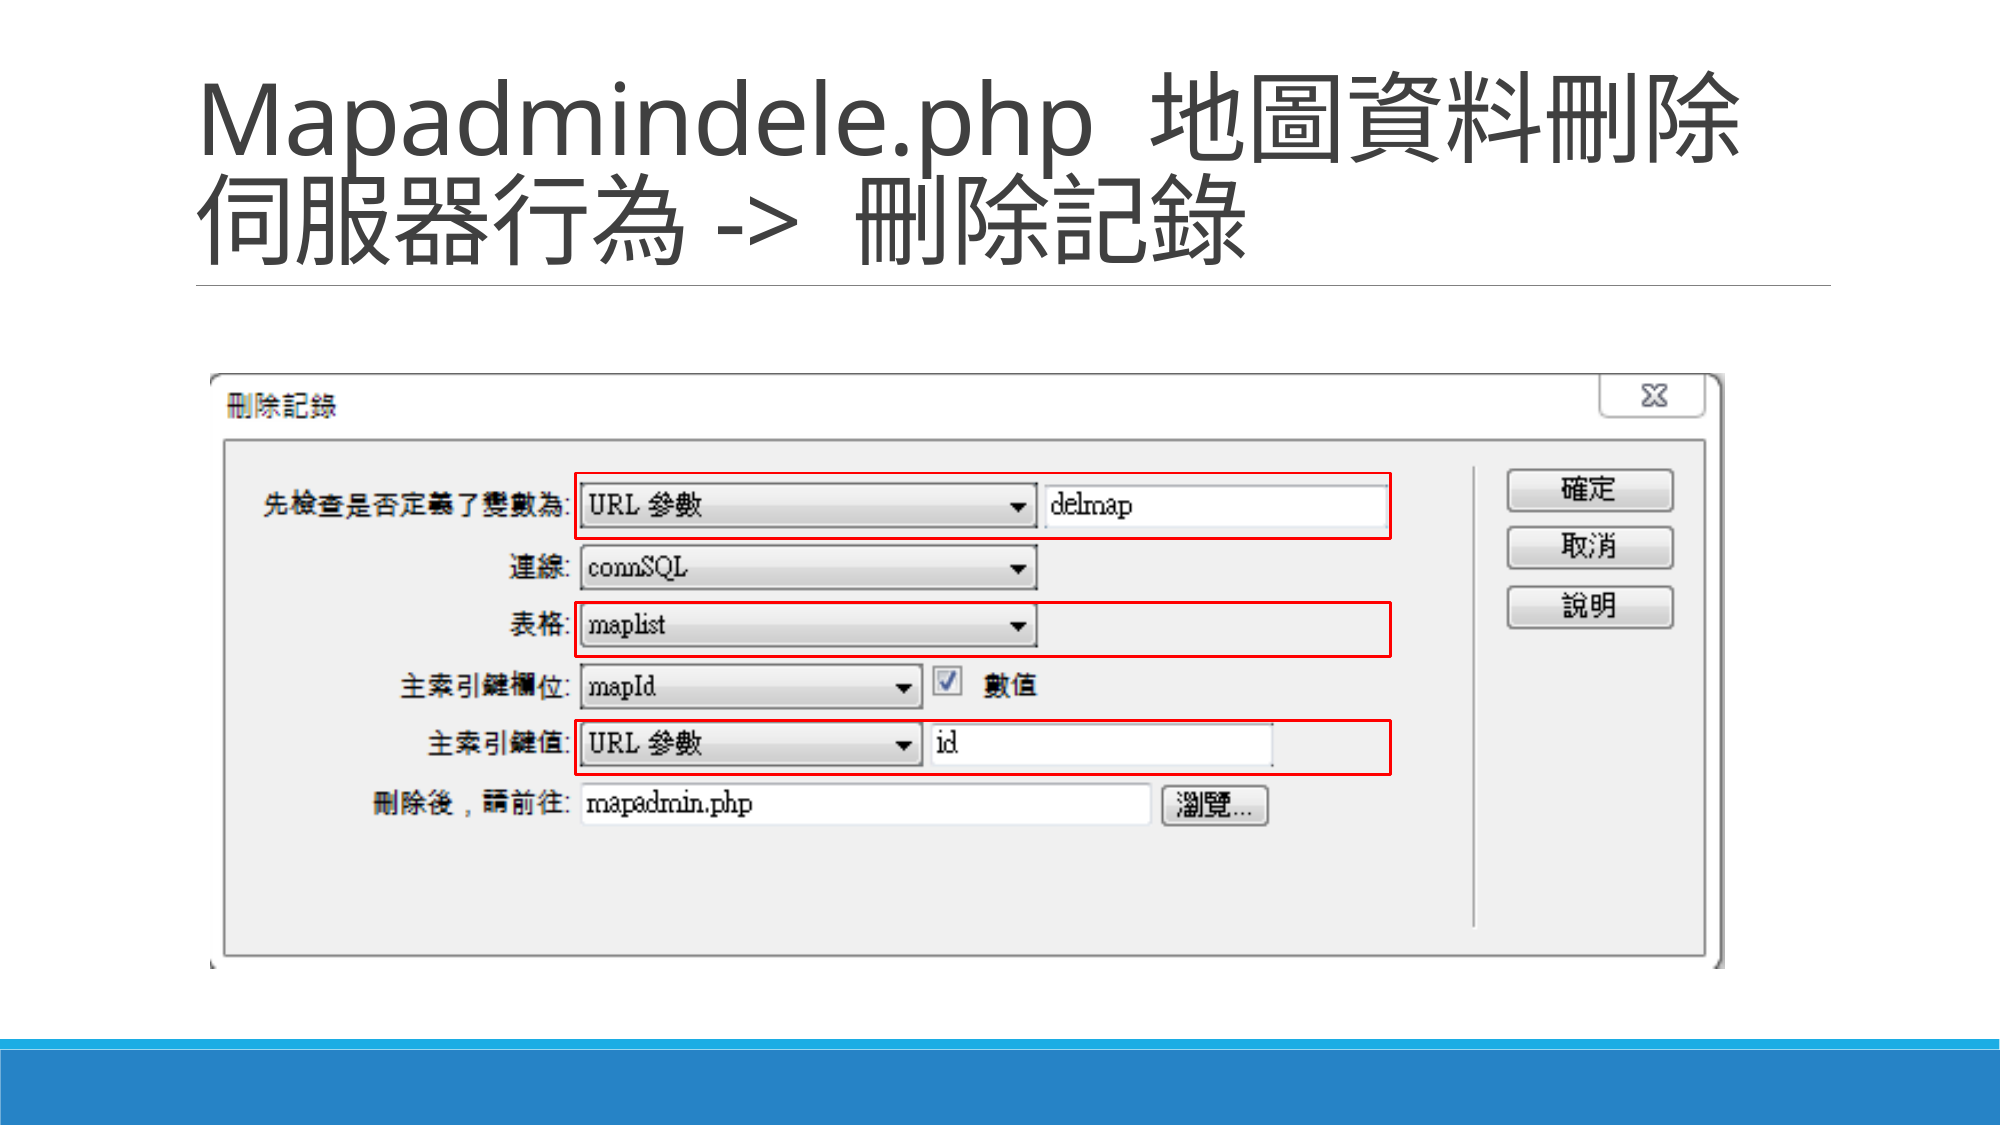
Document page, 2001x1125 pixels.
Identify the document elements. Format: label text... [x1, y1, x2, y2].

title Mapadmindele.php 地圖資料刪除 伺服器行為-> 刪除記錄 [180, 47, 1830, 285]
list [210, 373, 1725, 969]
